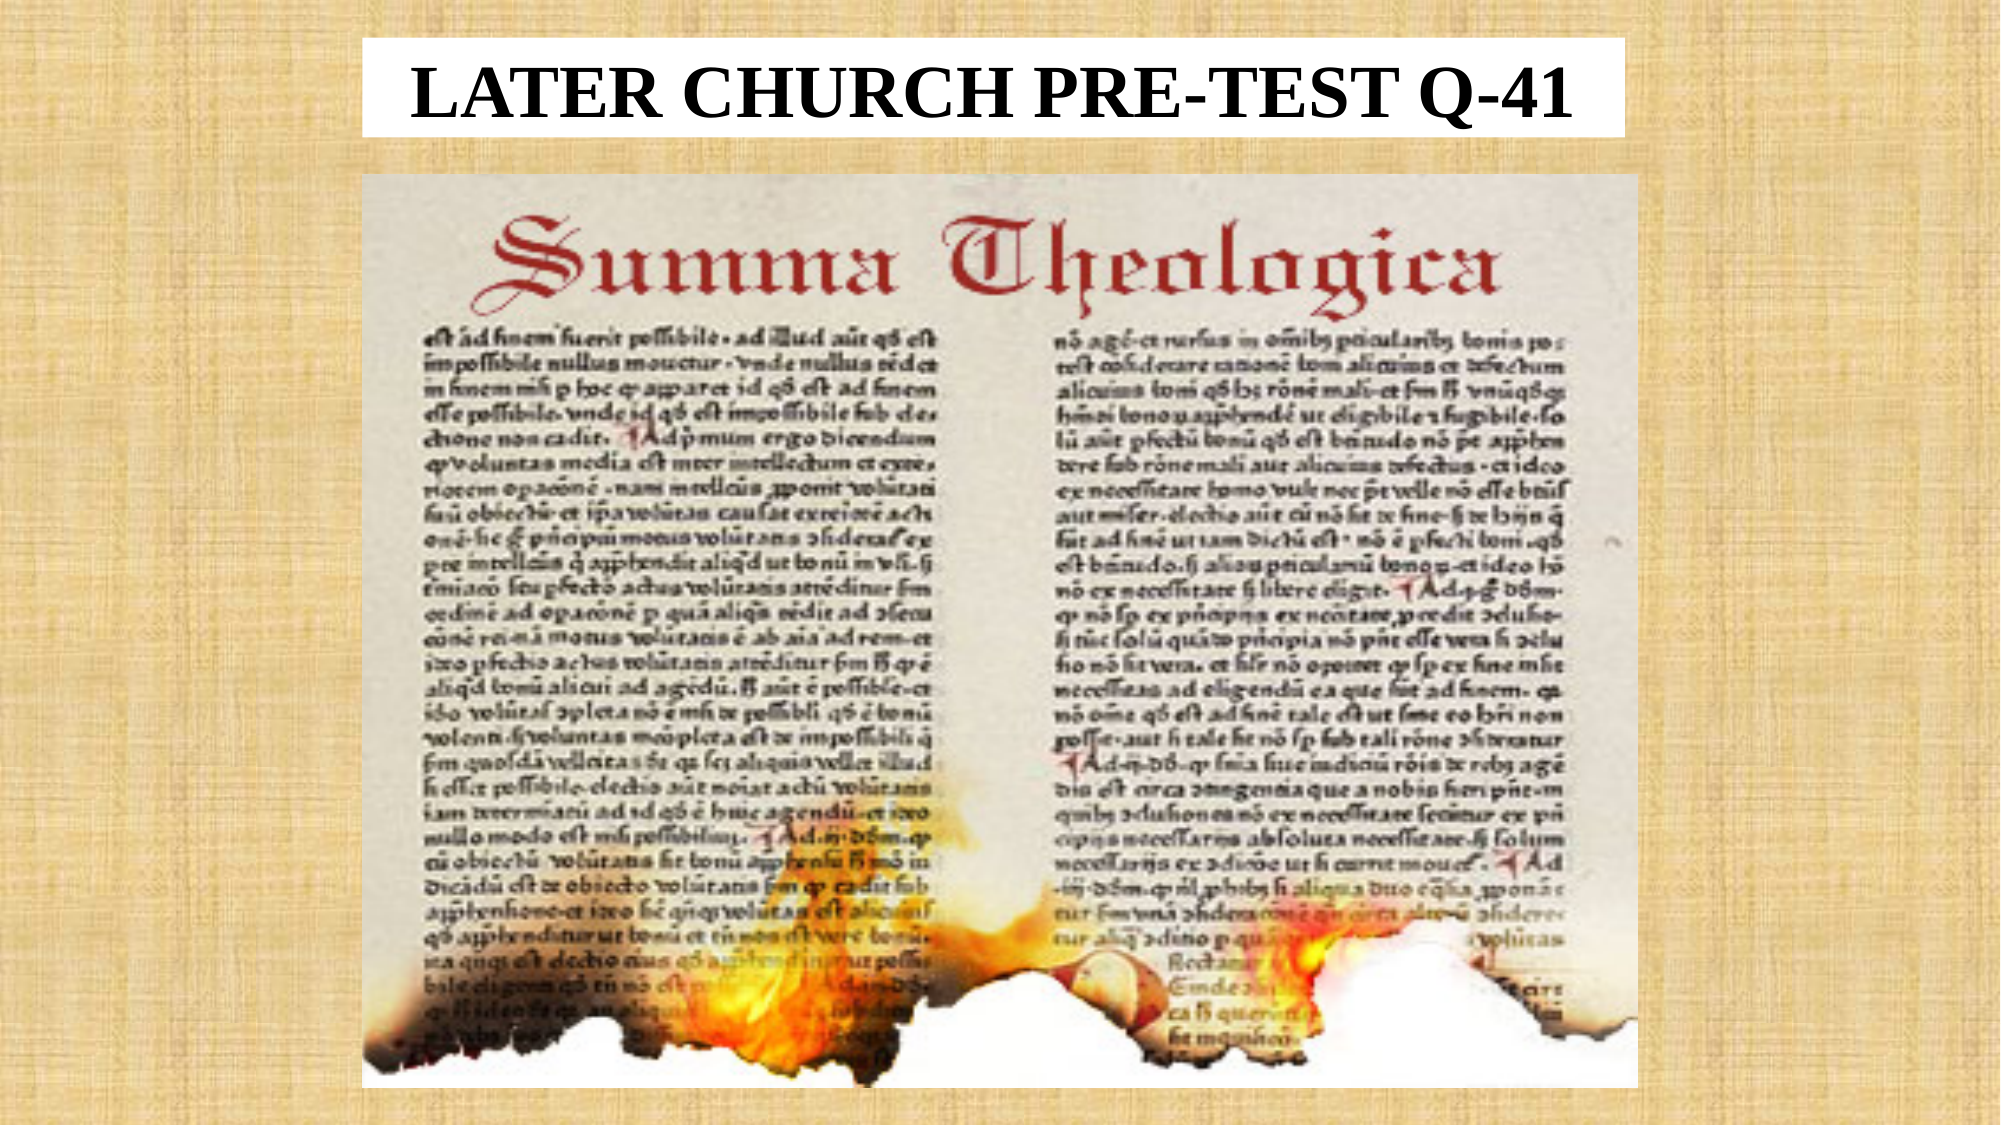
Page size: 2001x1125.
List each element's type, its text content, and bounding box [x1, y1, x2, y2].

picture [0, 0, 2001, 1125]
title LATER CHURCH PRE-TEST Q-41 [362, 37, 1626, 138]
